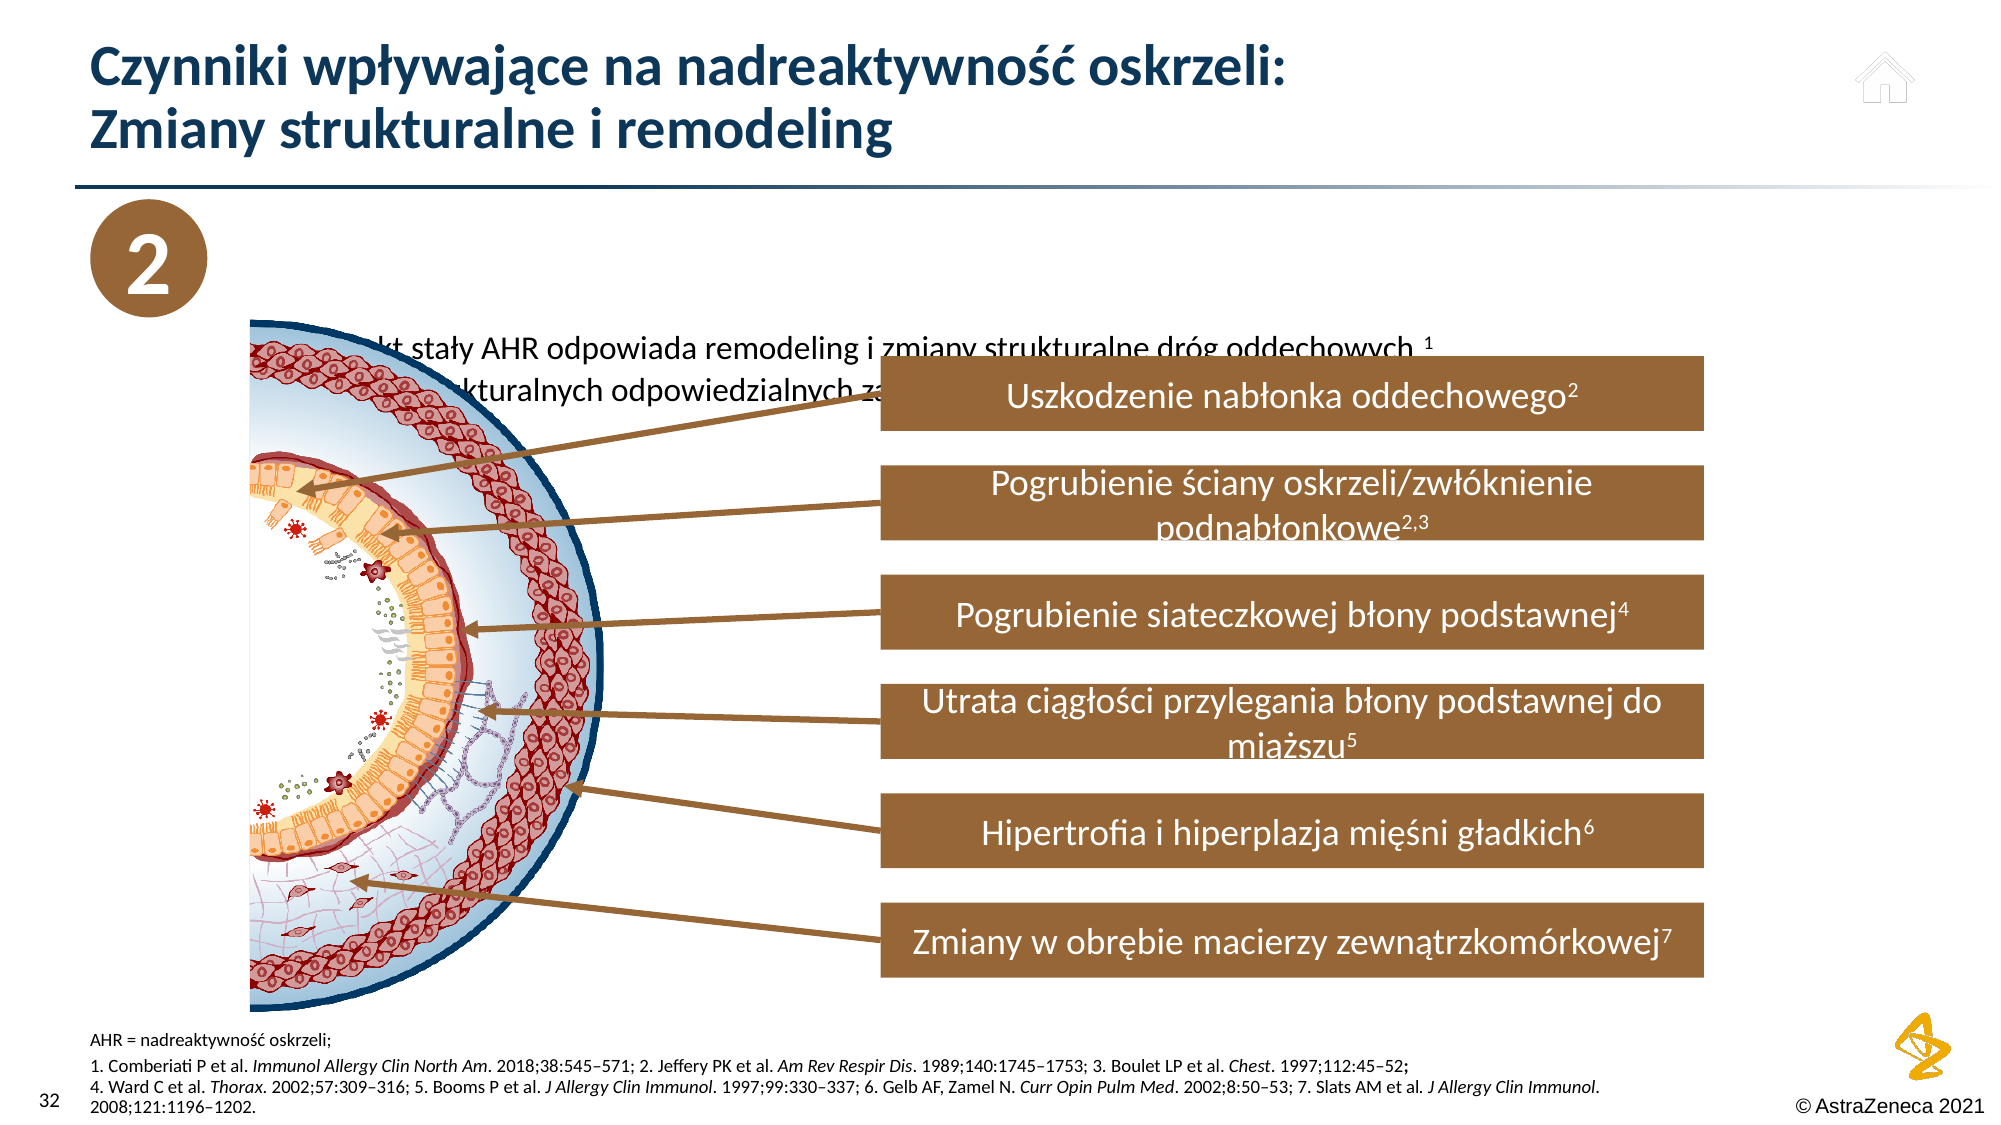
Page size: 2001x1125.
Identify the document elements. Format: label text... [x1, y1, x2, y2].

text_box Zmiany w obrębie macierzy zewnątrzkomórkowej7 [880, 902, 1704, 978]
text_box Uszkodzenie nabłonka oddechowego2 [880, 356, 1704, 431]
text_box 2 [90, 199, 208, 318]
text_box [477, 710, 881, 722]
text_box Pogrubienie ściany oskrzeli/zwłóknienie podnabłonkowe2,3 [880, 465, 1704, 541]
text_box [563, 785, 881, 831]
title Czynniki wpływające na nadreaktywność oskrzeli: Zmiany strukturalne i remodeling [75, 37, 1925, 169]
text_box Hipertrofia i hiperplazja mięśni gładkich6 [880, 793, 1704, 869]
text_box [379, 502, 881, 535]
slide_number 31 [0, 1065, 75, 1125]
text_box Pogrubienie siateczkowej błony podstawnej4 [880, 574, 1704, 650]
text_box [296, 393, 881, 492]
picture [247, 316, 610, 1016]
list AHR = nadreaktywność oskrzeli; 1. Comberiati P et al. Immunol Allergy Clin North Am. 2018;38:545–571; 2. Jeffery PK et al. Am Rev Respir Dis. 1989;140:1745–1753; 3. Boulet LP et al. Chest. 1997;112:45–52; 4. Ward C et al. Thorax. 2002;57:309–316; 5. Booms P et al. J Allergy Clin Immunol. 1997;99:330–337; 6. Gelb AF, Zamel N. Curr Opin Pulm Med. 2002;8:50–53; 7. Slats AM et al. J Allergy Clin Immunol. 2008;121:1196–1202. [75, 960, 1725, 1125]
text_box Utrata ciągłości przylegania błony podstawnej do miąższu5 [880, 683, 1704, 759]
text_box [349, 880, 881, 941]
list Za aspekt stały AHR odpowiada remodeling i zmiany strukturalne dróg oddechowych 1 Do zmian strukturalnych odpowiedzialnych za skurcz oskrzeli związany z AHR zalicza się: [260, 204, 1877, 416]
picture [1851, 43, 1919, 111]
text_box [459, 612, 881, 631]
picture [1883, 1001, 1962, 1091]
